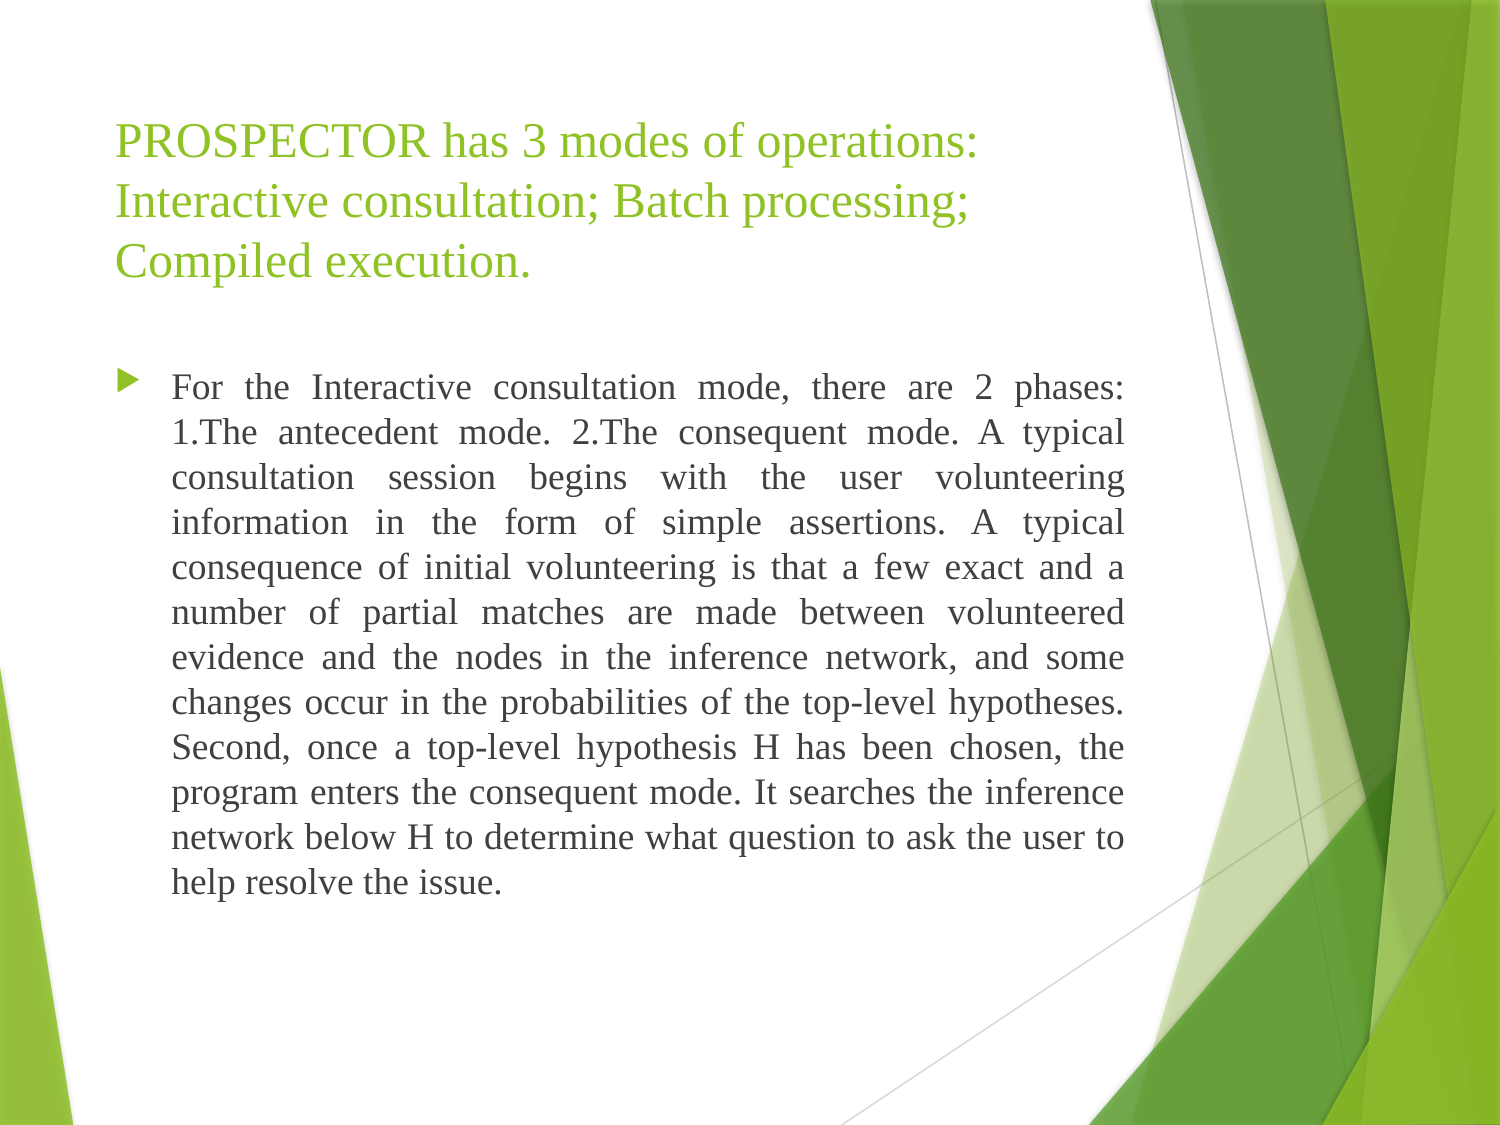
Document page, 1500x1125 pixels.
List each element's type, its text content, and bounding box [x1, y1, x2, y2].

list For the Interactive consultation mode, there are 2 phases: 1.The antecedent mode. 2.The consequent mode. A typical consultation session begins with the user volunteering information in the form of simple assertions. A typical consequence of initial volunteering is that a few exact and a number of partial matches are made between volunteered evidence and the nodes in the inference network, and some changes occur in the probabilities of the top-level hypotheses. Second, once a top-level hypothesis H has been chosen, the program enters the consequent mode. It searches the inference network below H to determine what question to ask the user to help resolve the issue. [99, 354, 1142, 992]
title PROSPECTOR has 3 modes of operations: Interactive consultation; Batch processing; Compiled execution. [99, 99, 1142, 317]
